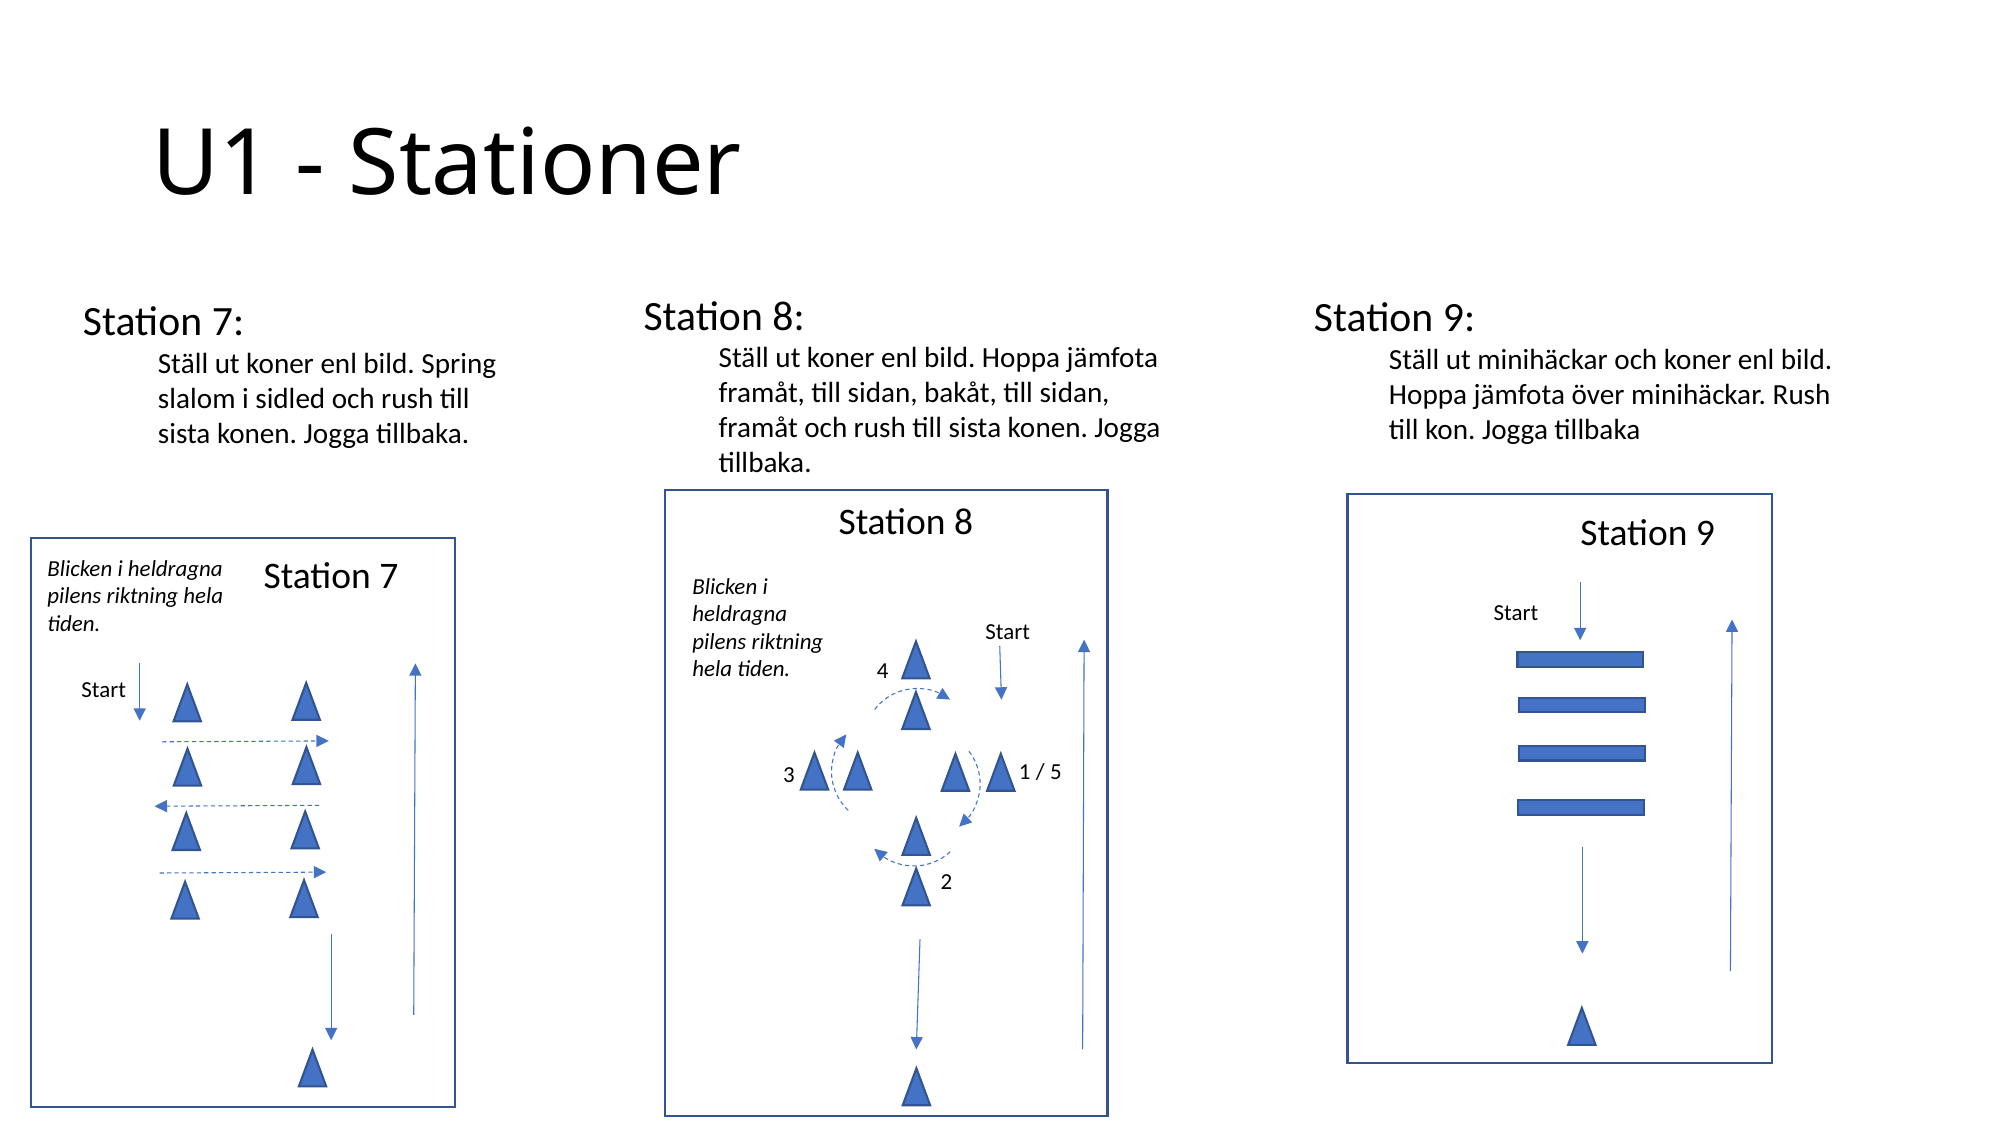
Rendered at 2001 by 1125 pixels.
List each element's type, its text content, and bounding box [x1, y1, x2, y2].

text_box [1346, 493, 1773, 1064]
text_box Start [1478, 589, 1556, 633]
text_box Station 9: Ställ ut minihäckar och koner enl bild. Hoppa jämfota över minihäckar. Rush till kon. Jogga tillbaka [1299, 282, 1863, 453]
text_box [1518, 745, 1646, 762]
text_box [1516, 651, 1644, 668]
text_box Station 9 [1565, 500, 1731, 560]
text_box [664, 489, 1108, 1117]
text_box [1517, 799, 1645, 816]
text_box Station 7: Ställ ut koner enl bild. Spring slalom i sidled och rush till sista konen. Jogga tillbaka. [68, 286, 543, 457]
text_box [1518, 697, 1646, 713]
text_box Station 8: Ställ ut koner enl bild. Hoppa jämfota framåt, till sidan, bakåt, till sidan, framåt och rush till sista konen. Jogga tillbaka. [628, 281, 1193, 486]
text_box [30, 537, 455, 1108]
title U1 - Stationer [137, 56, 1863, 274]
